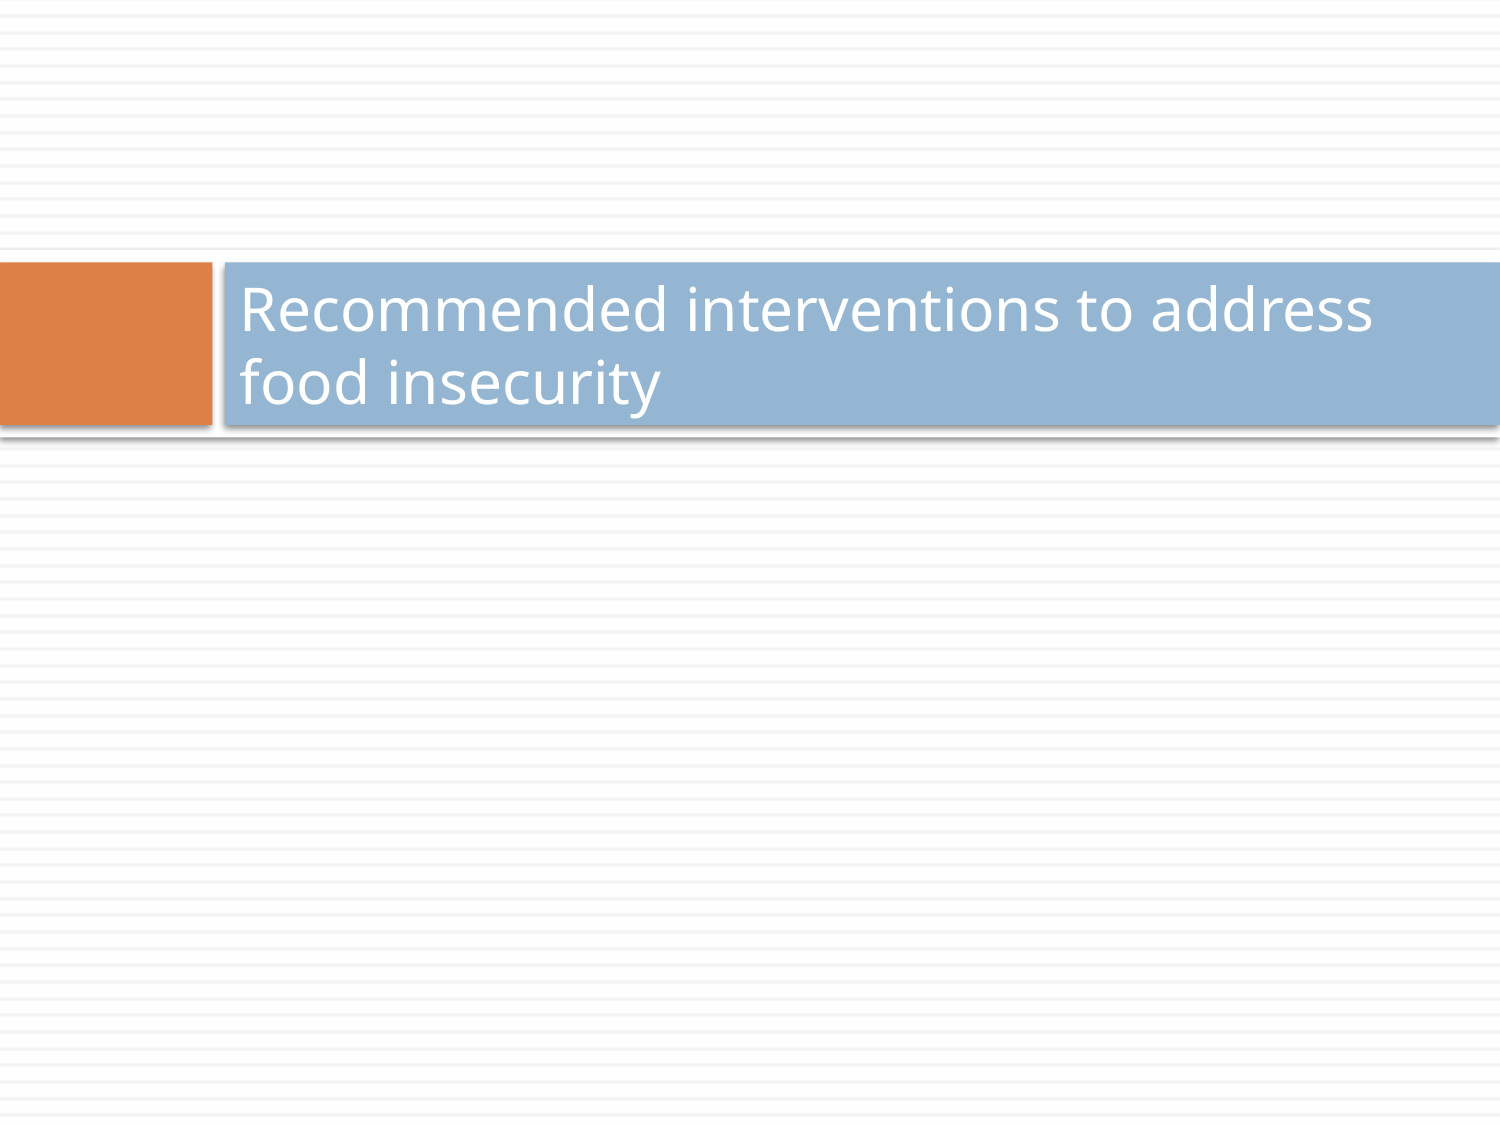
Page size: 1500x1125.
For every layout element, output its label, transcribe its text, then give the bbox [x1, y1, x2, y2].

title Recommended interventions to address food insecurity [225, 262, 1475, 425]
